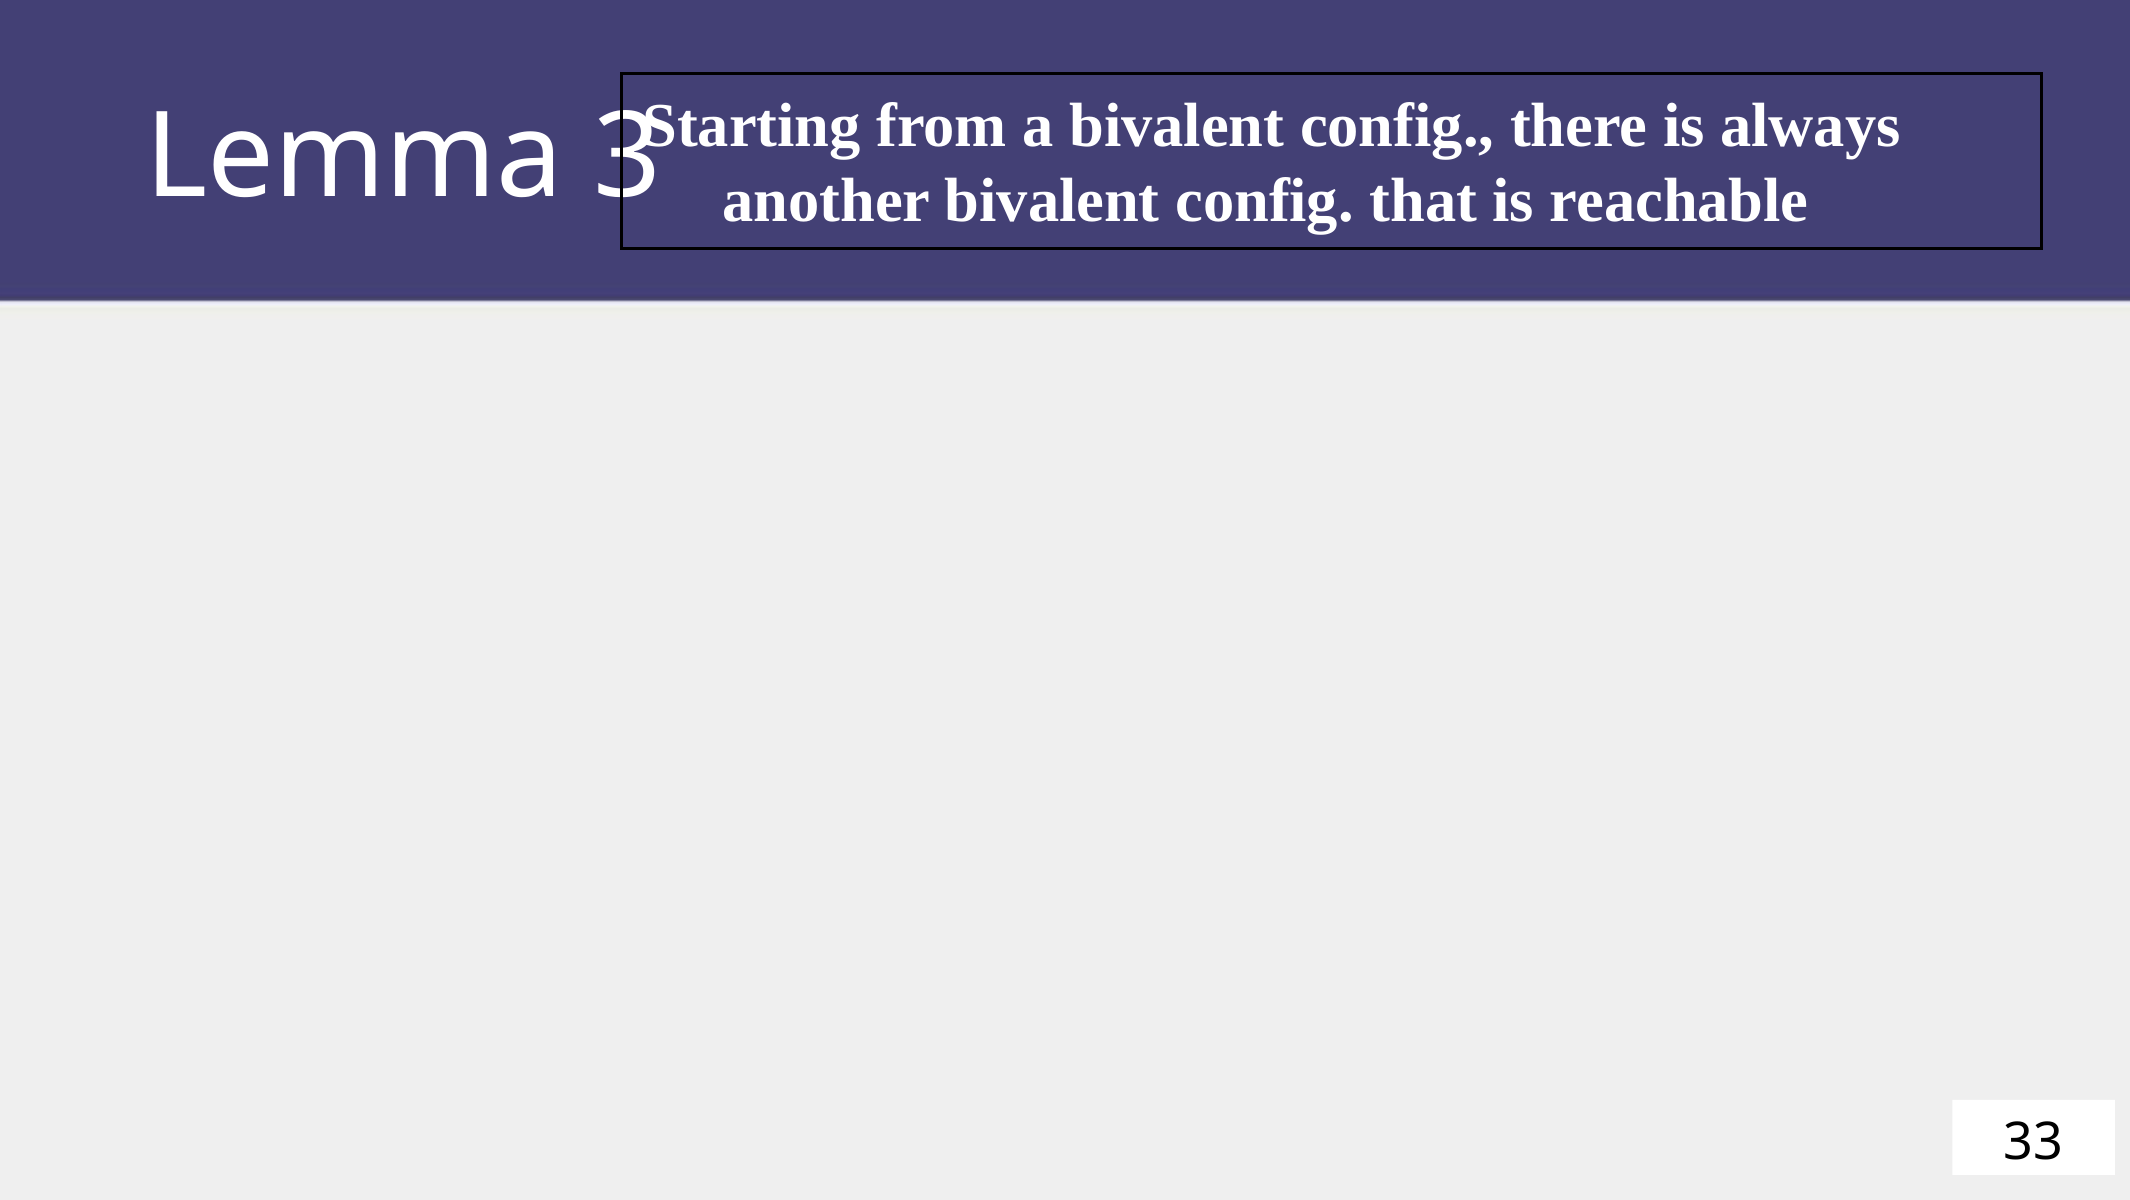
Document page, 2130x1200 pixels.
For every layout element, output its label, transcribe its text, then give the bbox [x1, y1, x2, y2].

text_box 33 [1952, 1099, 2115, 1175]
list Starting from a bivalent config., there is always another bivalent config. that is reachable [621, 73, 2042, 249]
picture [0, 0, 2130, 1200]
text_box Lemma 3 [124, 66, 2042, 249]
